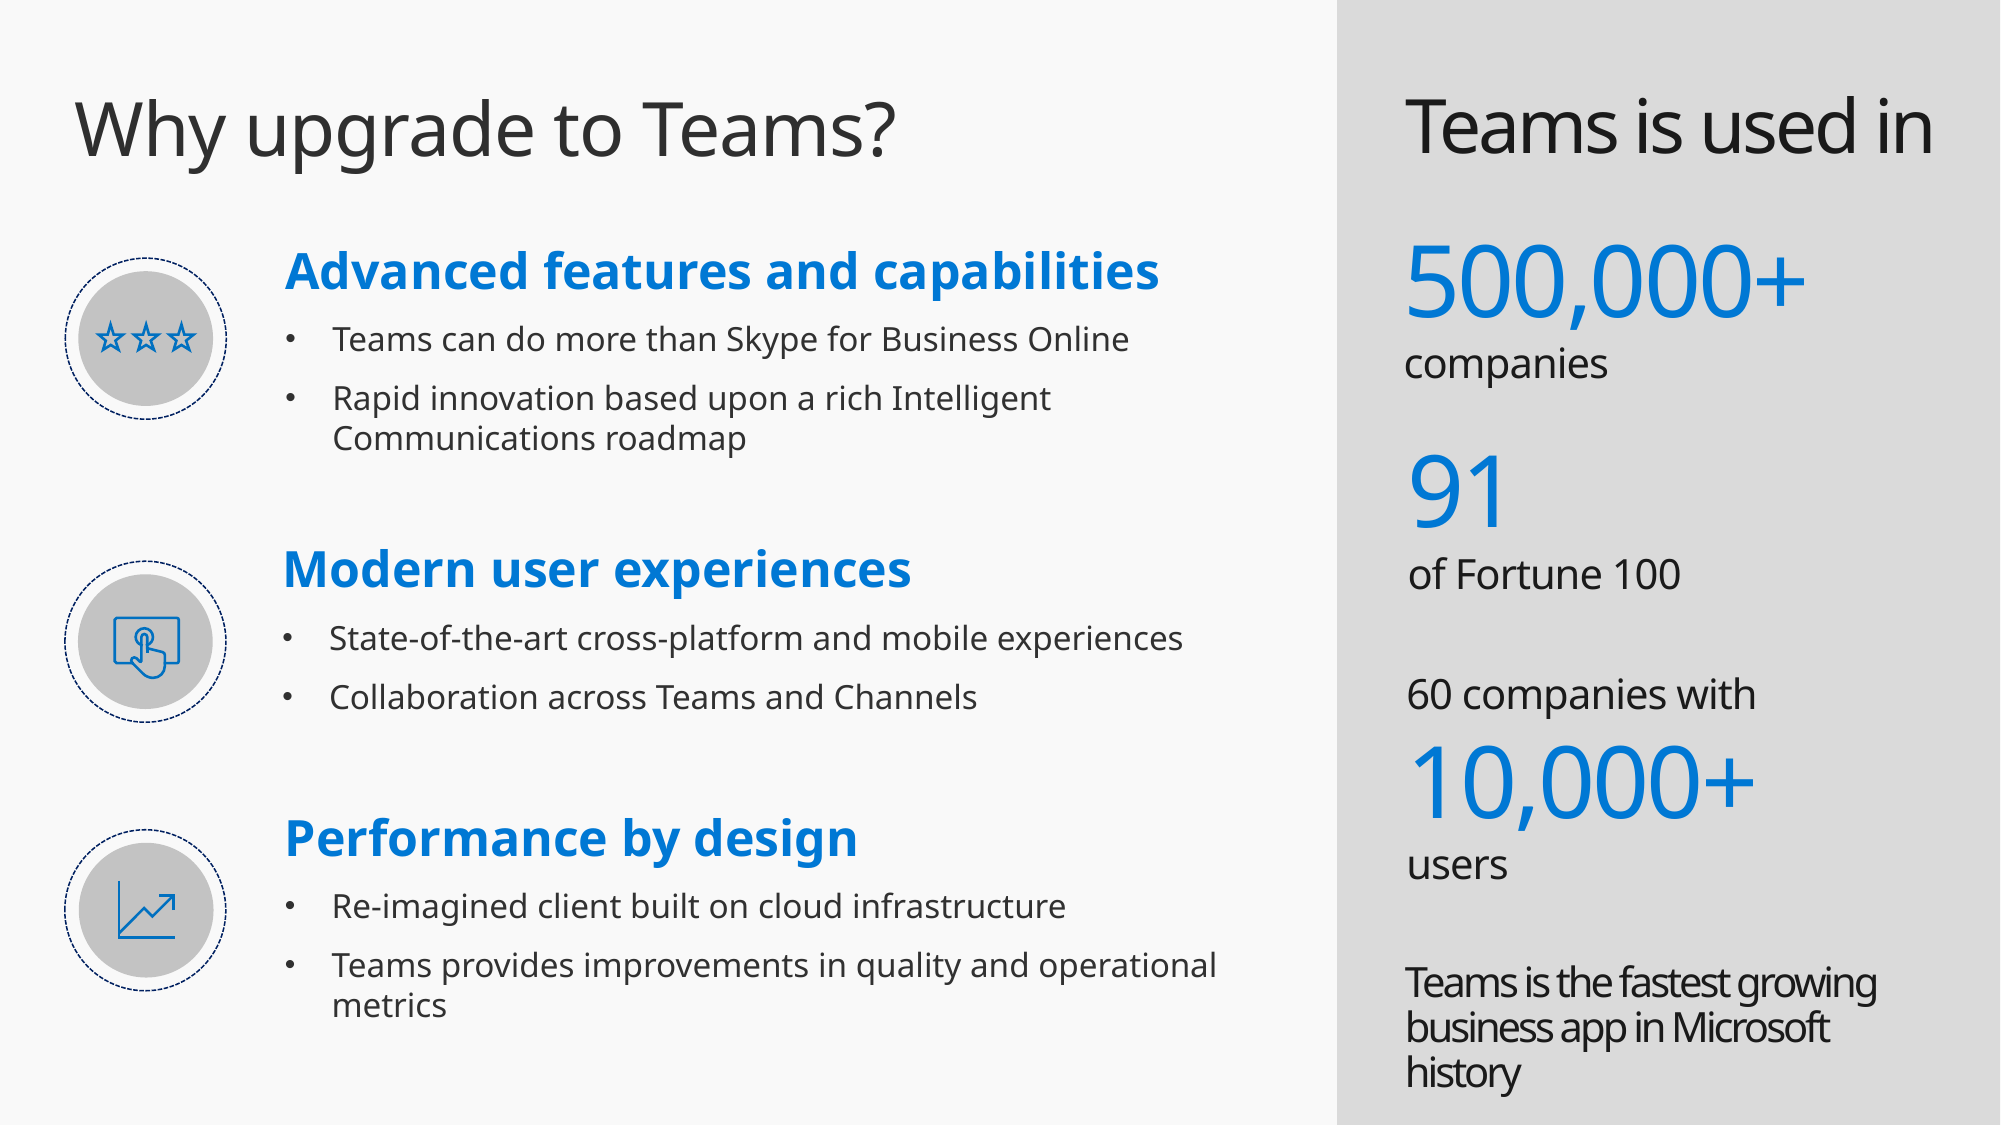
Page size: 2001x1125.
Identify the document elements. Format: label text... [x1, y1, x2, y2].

text_box 500,000+ companies [1403, 209, 1902, 384]
text_box Modern user experiences State-of-the-art cross-platform and mobile experiences Collaboration across Teams and Channels [281, 537, 1337, 716]
text_box Performance by design Re-imagined client built on cloud infrastructure Teams provides improvements in quality and operational metrics [283, 805, 1287, 1025]
text_box Advanced features and capabilities Teams can do more than Skype for Business Online Rapid innovation based upon a rich Intelligent Communications roadmap [284, 239, 1287, 458]
text_box Teams is used in [1405, 88, 1940, 178]
text_box [169, 324, 194, 350]
text_box [133, 324, 159, 350]
text_box [64, 257, 228, 421]
text_box Teams is the fastest growing business app in Microsoft history [1390, 954, 1958, 1105]
text_box 60 companies with 10,000+ users [1406, 660, 1820, 883]
text_box [114, 617, 179, 678]
text_box 91 of Fortune 100 [1407, 420, 1746, 595]
text_box Why upgrade to Teams? [74, 81, 956, 204]
text_box [63, 828, 227, 992]
text_box [119, 880, 176, 938]
text_box [98, 324, 124, 350]
text_box [64, 560, 227, 724]
